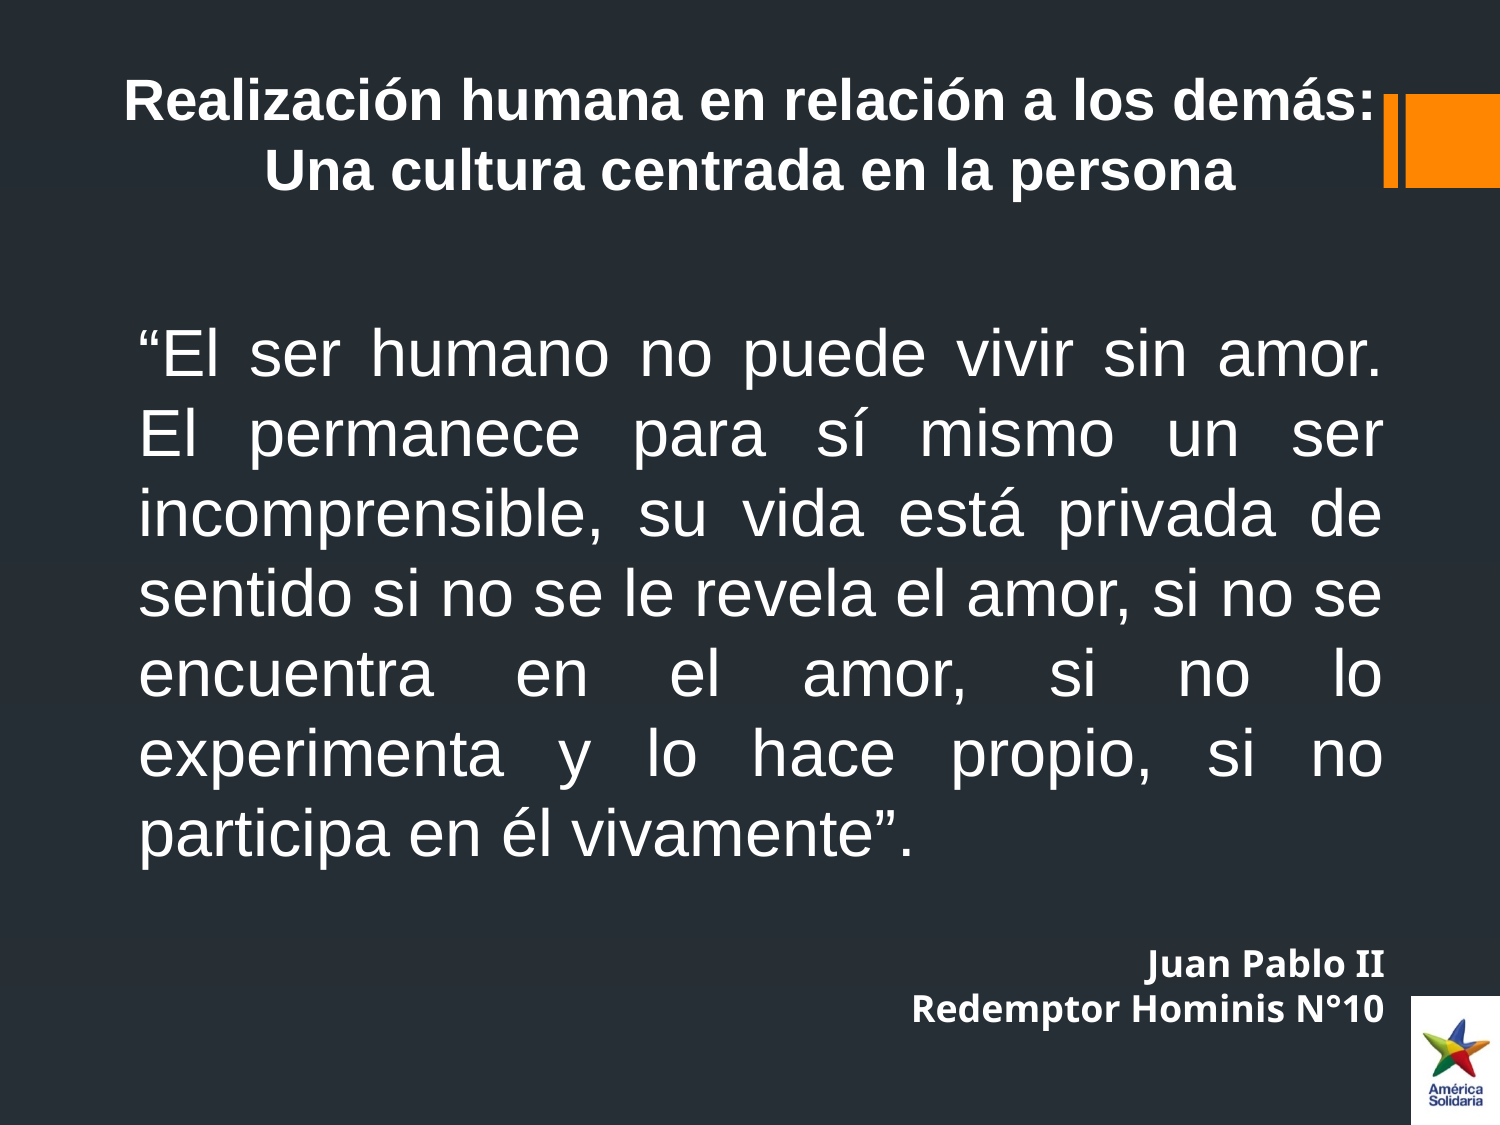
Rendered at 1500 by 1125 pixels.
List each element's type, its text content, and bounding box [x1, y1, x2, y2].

text_box “El ser humano no puede vivir sin amor. El permanece para sí mismo un ser incomprensible, su vida está privada de sentido si no se le revela el amor, si no se encuentra en el amor, si no lo experimenta y lo hace propio, si no participa en él vivamente”. Juan Pablo II Redemptor Hominis N°10 [123, 302, 1400, 1038]
text_box Realización humana en relación a los demás: Una cultura centrada en la persona [108, 54, 1393, 210]
picture [1410, 995, 1500, 1125]
